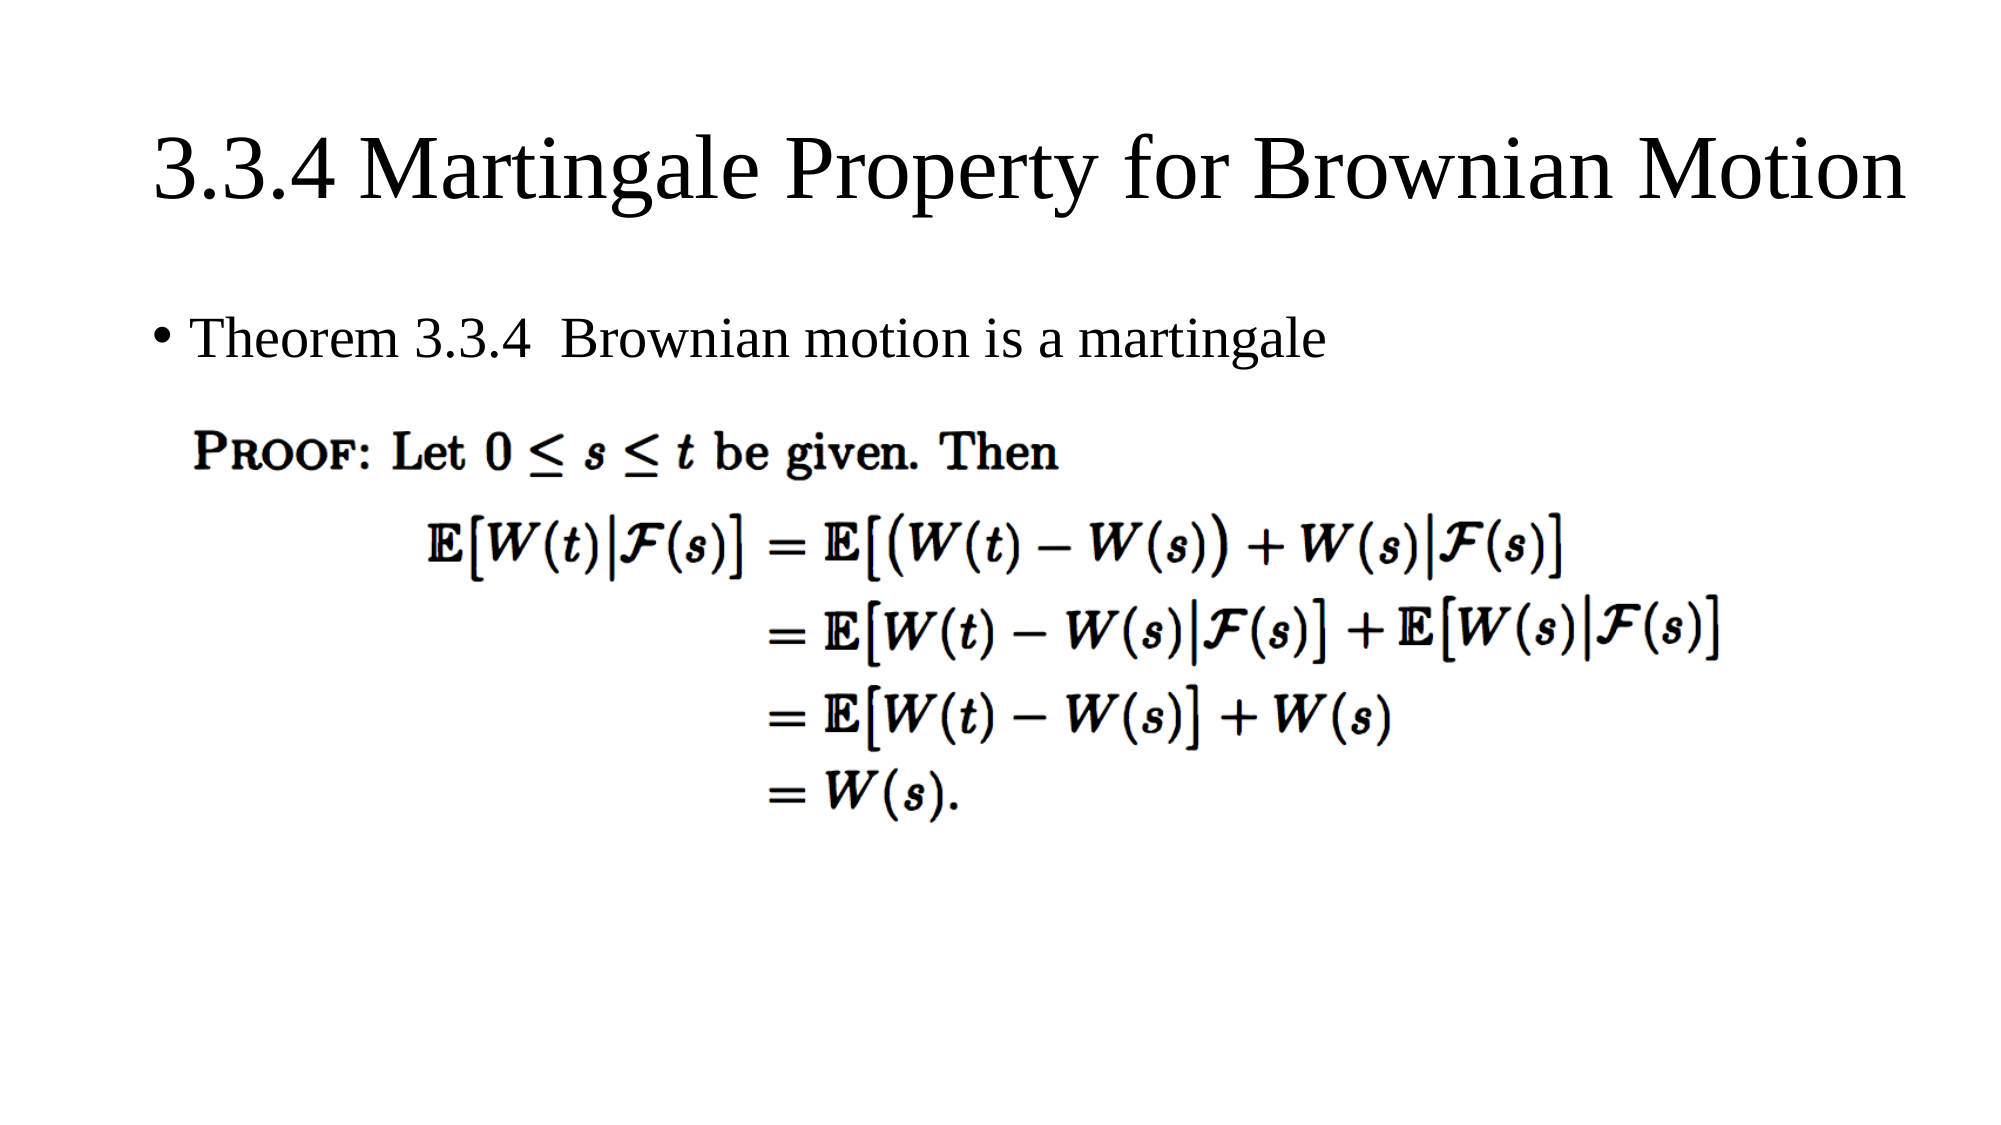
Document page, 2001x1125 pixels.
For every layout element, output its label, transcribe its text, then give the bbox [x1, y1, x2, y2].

picture [155, 403, 1845, 845]
list Theorem 3.3.4 Brownian motion is a martingale [137, 299, 1863, 1014]
title 3.3.4 Martingale Property for Brownian Motion [137, 59, 1927, 278]
